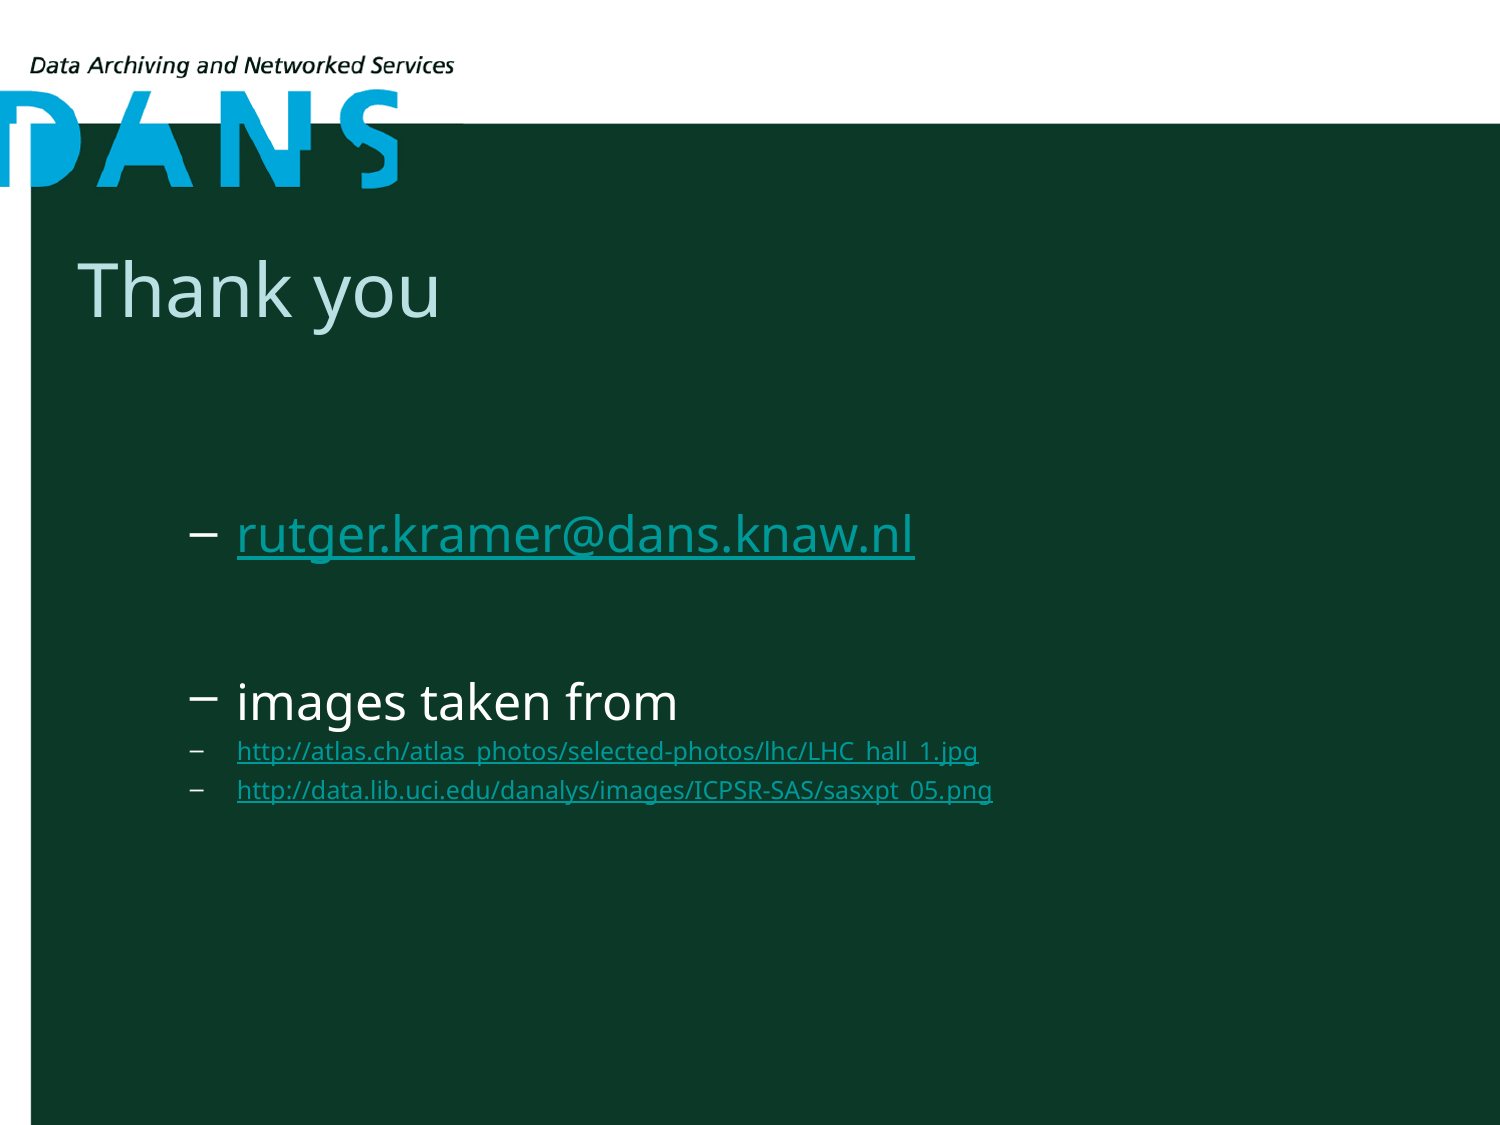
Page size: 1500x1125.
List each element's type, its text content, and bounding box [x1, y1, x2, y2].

list rutger.kramer@dans.knaw.nl images taken from http://atlas.ch/atlas_photos/selected-photos/lhc/LHC_hall_1.jpg http://data.lib.uci.edu/danalys/images/ICPSR-SAS/sasxpt_05.png [99, 424, 1463, 1006]
picture [0, 0, 1500, 1125]
title Thank you [62, 224, 1476, 351]
